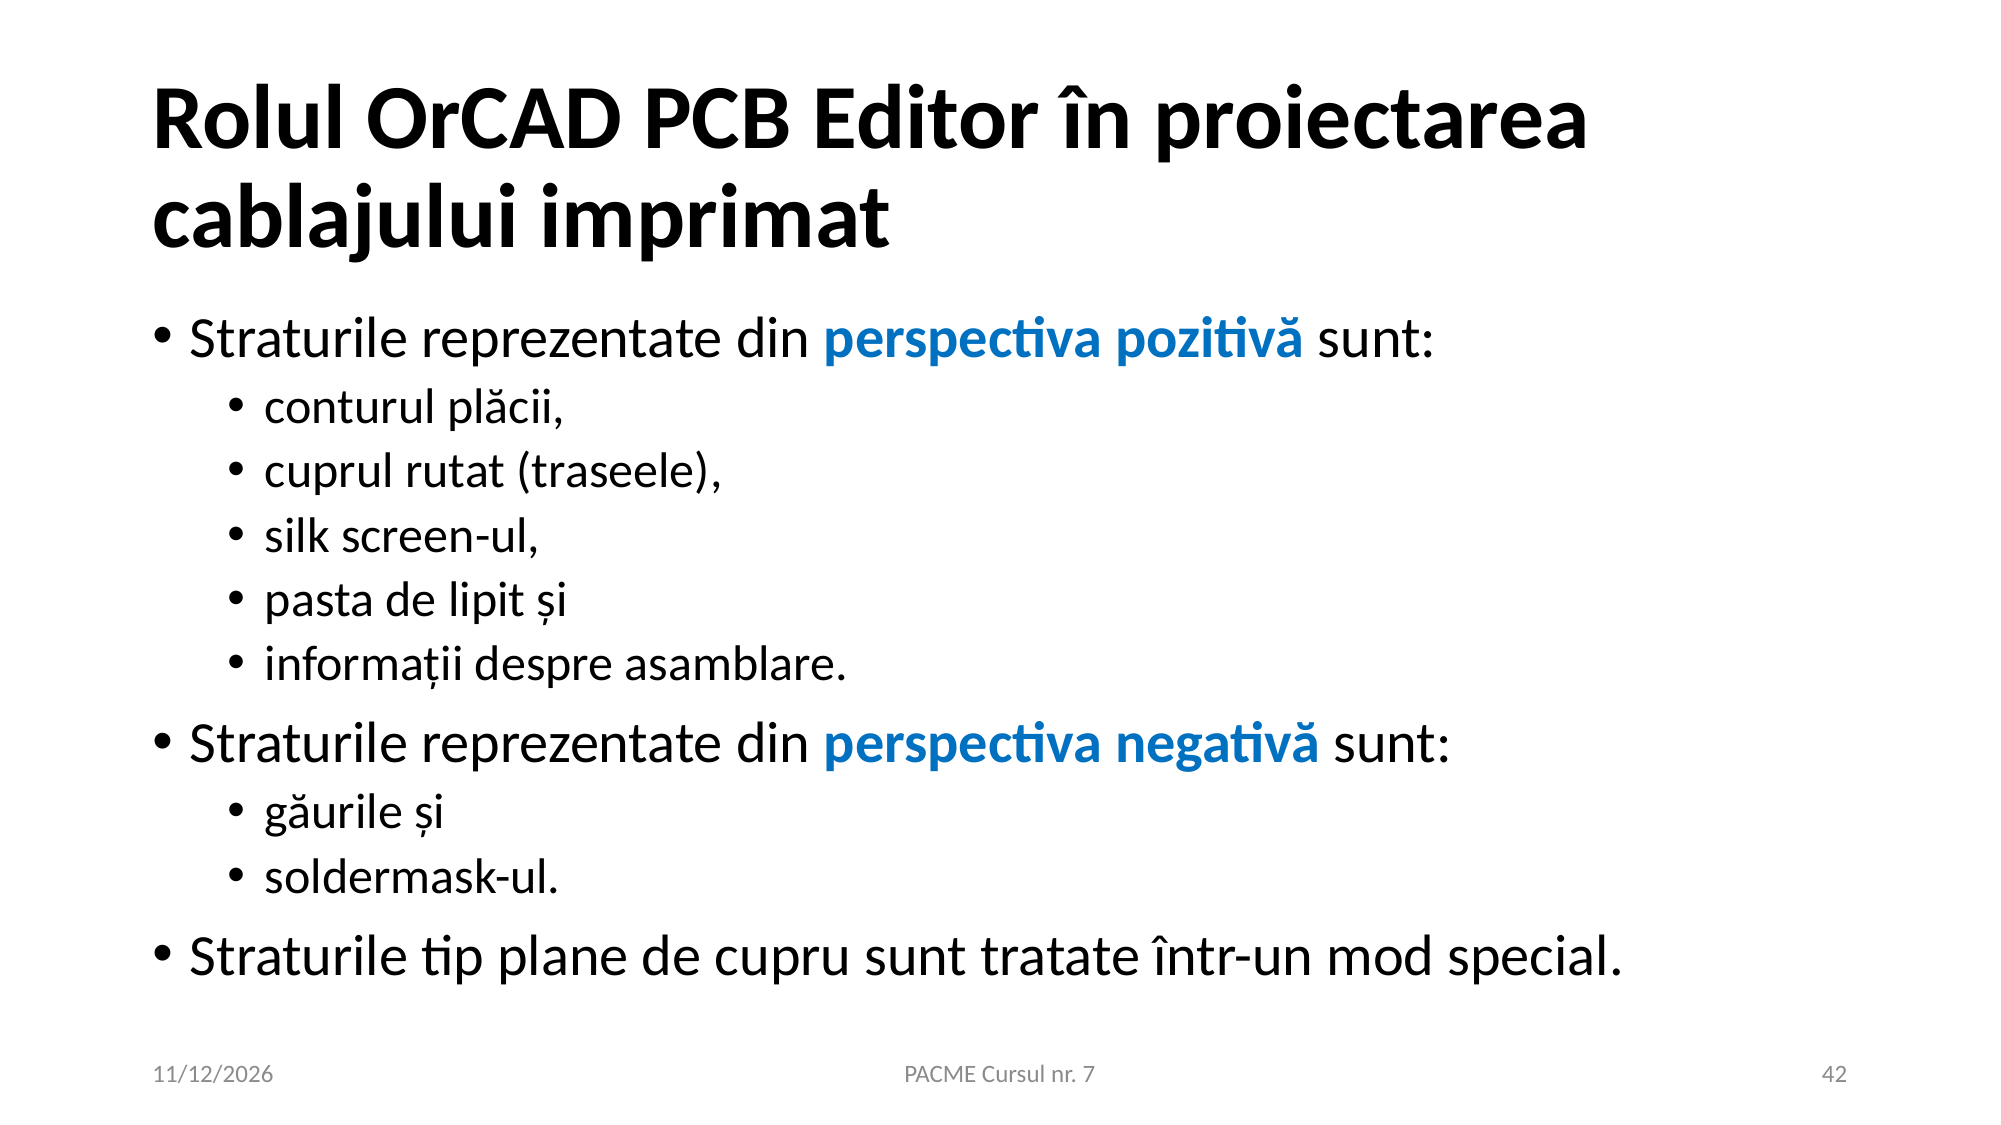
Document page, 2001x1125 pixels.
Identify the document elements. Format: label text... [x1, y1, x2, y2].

title Rolul OrCAD PCB Editor în proiectarea cablajului imprimat [137, 59, 1863, 278]
slide_number 42 [1412, 1042, 1863, 1103]
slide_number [137, 1042, 588, 1103]
list Straturile reprezentate din perspectiva pozitivă sunt: conturul plăcii, cuprul rutat (traseele), silk screen-ul, pasta de lipit și informații despre asamblare. Straturile reprezentate din perspectiva negativă sunt: găurile și soldermask-ul. Straturile tip plane de cupru sunt tratate într-un mod special. [137, 299, 1863, 1014]
footer PACME Cursul nr. 7 [662, 1042, 1338, 1103]
